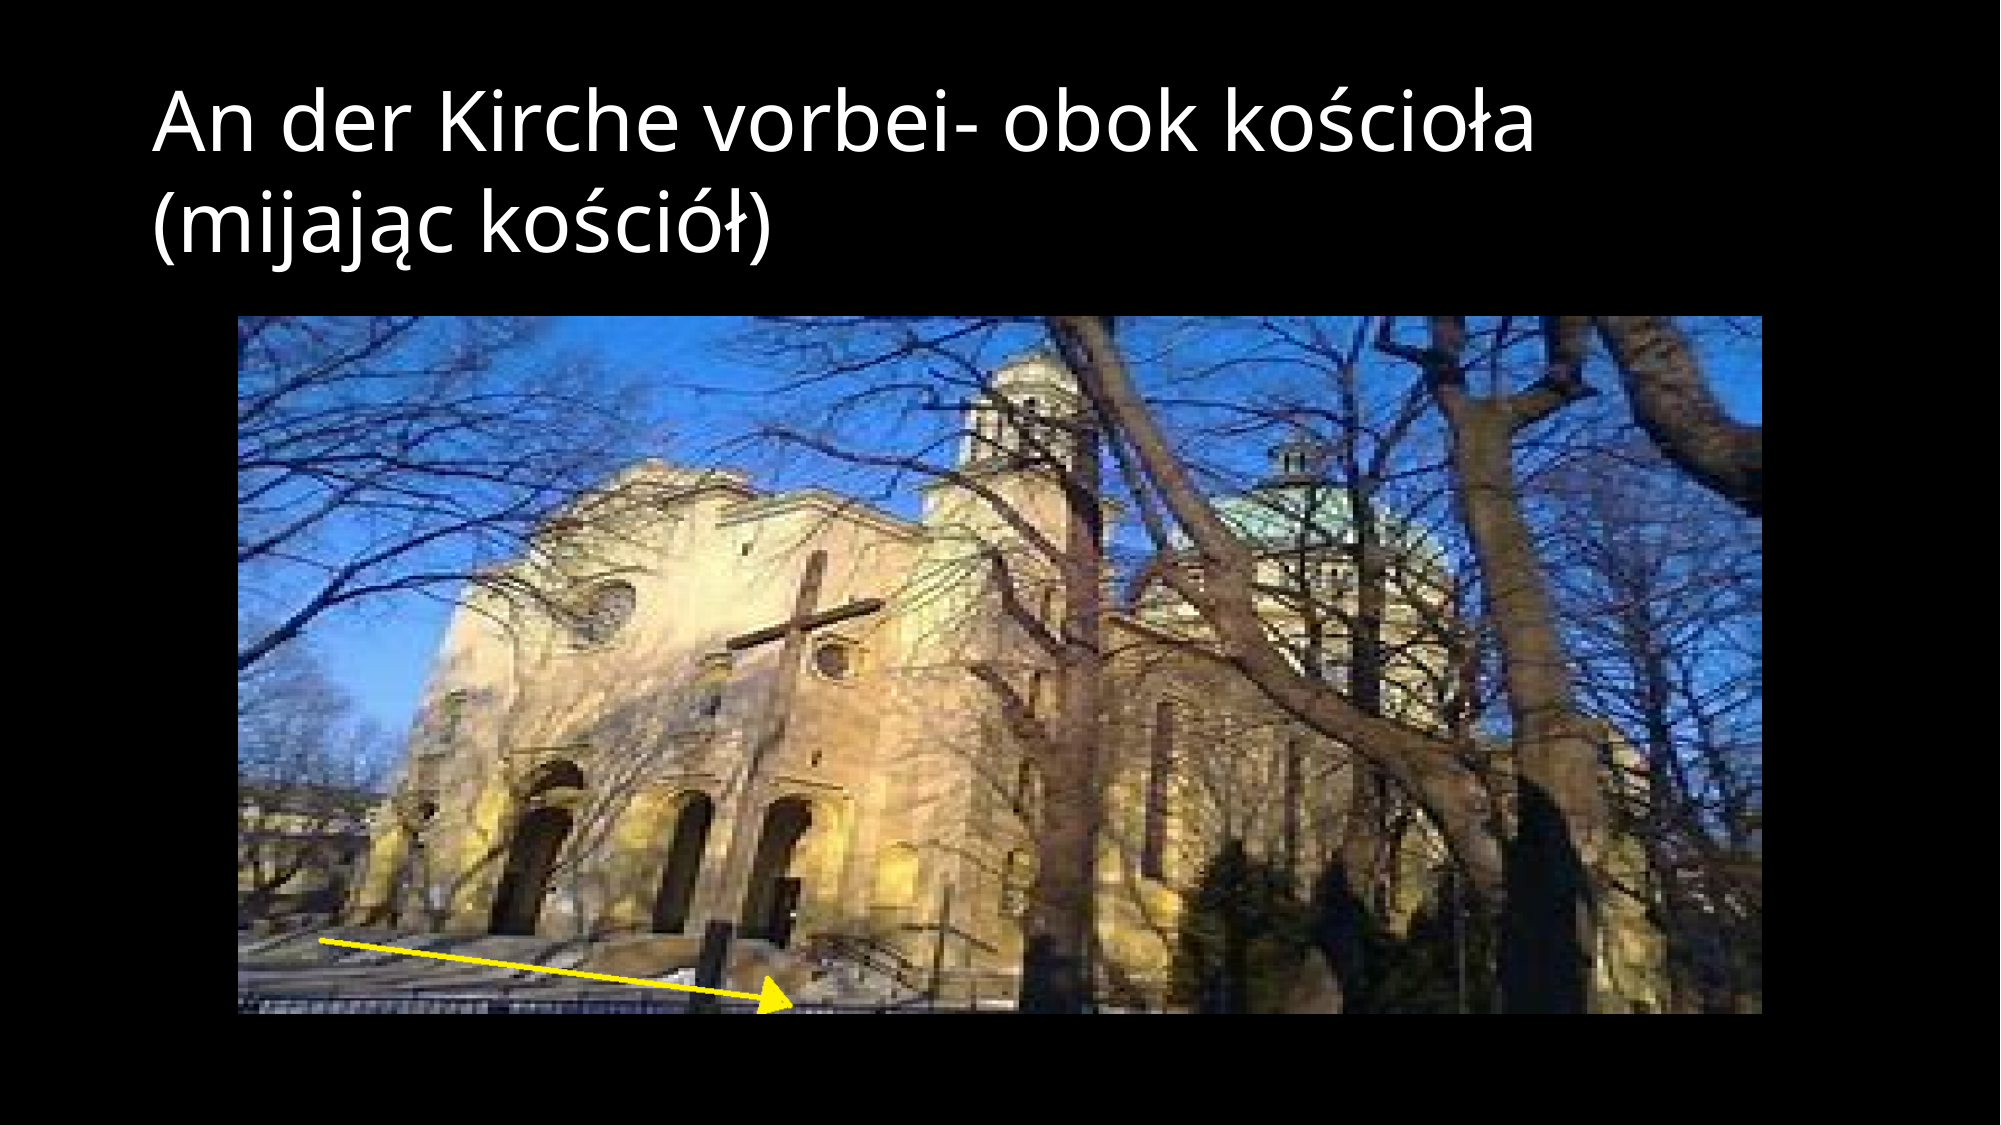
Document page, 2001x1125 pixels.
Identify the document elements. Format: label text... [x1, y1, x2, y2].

title An der Kirche vorbei- obok kościoła (mijając kościół) [137, 59, 1863, 278]
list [238, 316, 1762, 1014]
